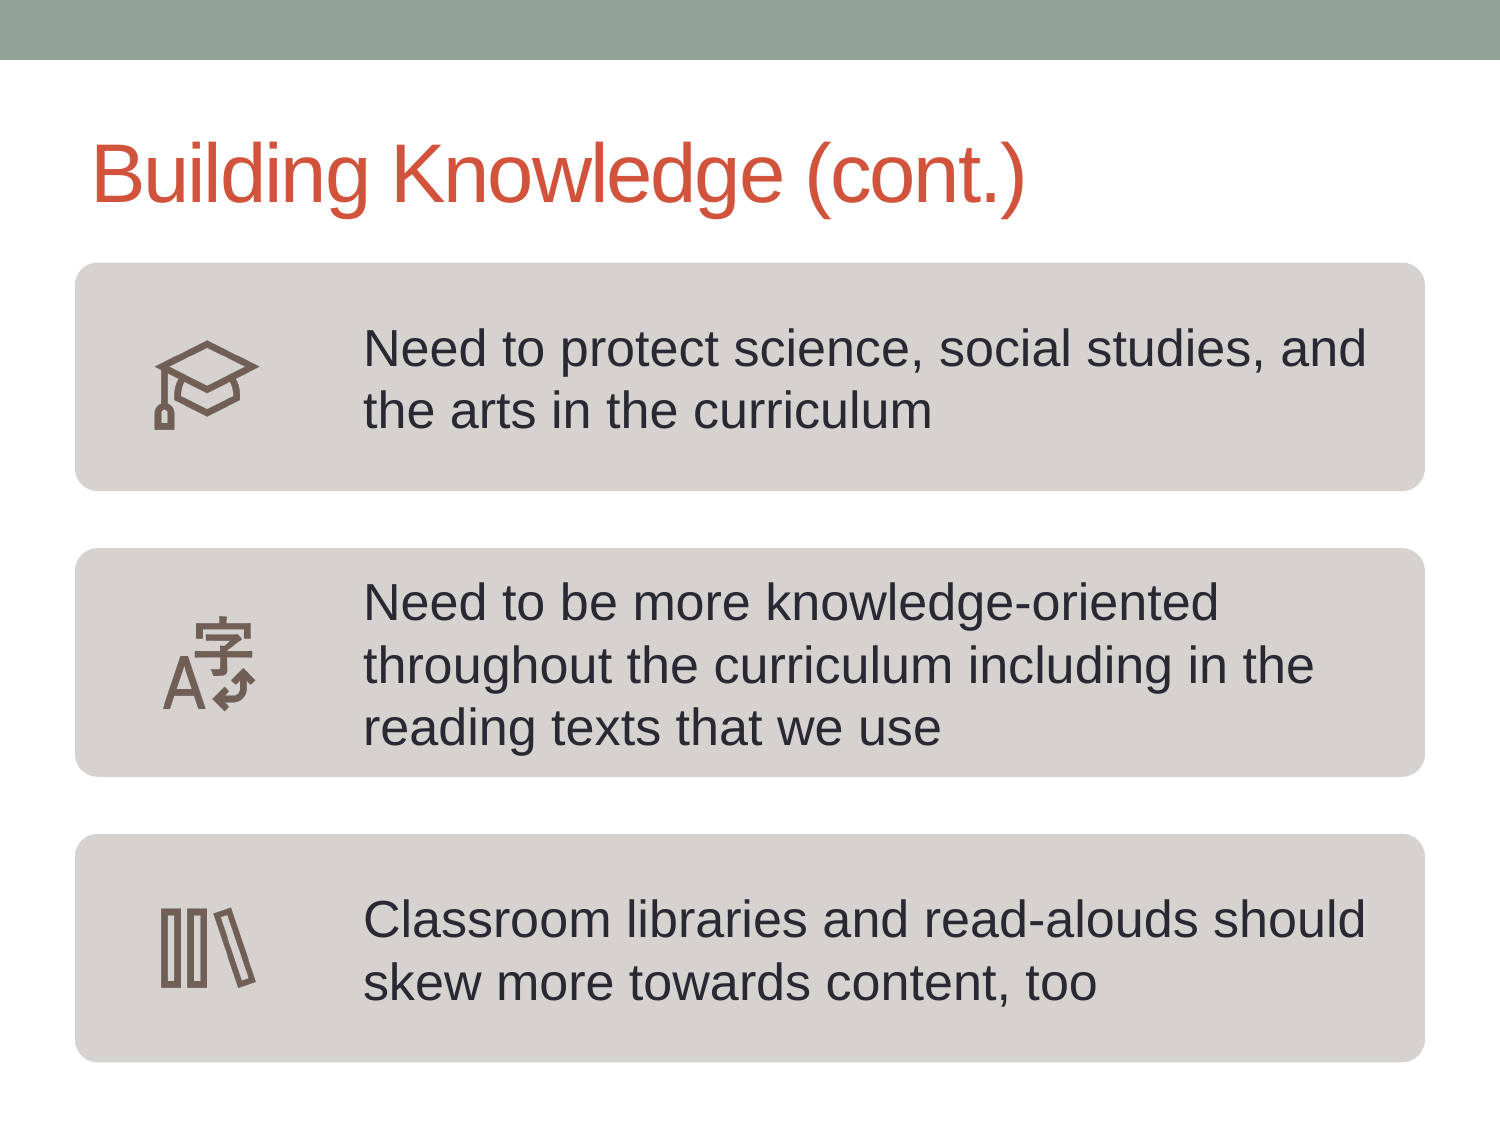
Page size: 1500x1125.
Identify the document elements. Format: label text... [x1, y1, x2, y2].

title Building Knowledge (cont.) [75, 87, 1425, 250]
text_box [74, 262, 1426, 1063]
